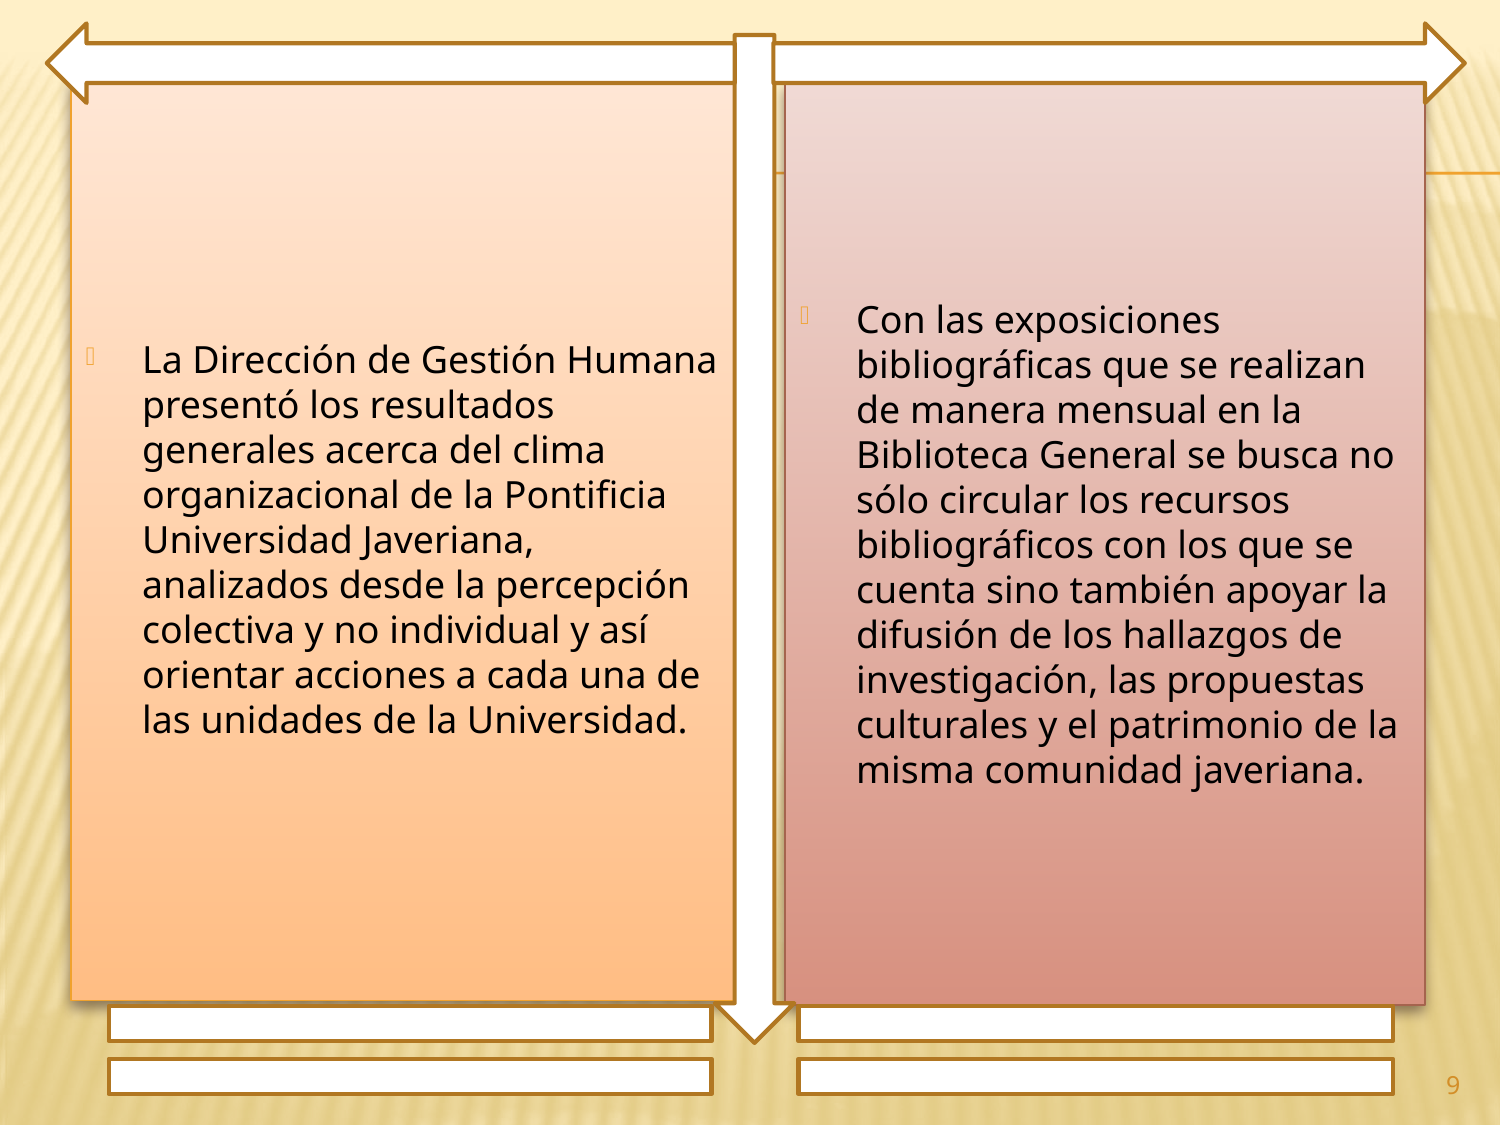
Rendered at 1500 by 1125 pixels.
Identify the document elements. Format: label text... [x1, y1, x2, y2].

text_box [771, 21, 1467, 105]
text_box [107, 1004, 714, 1043]
text_box [44, 21, 737, 105]
text_box [796, 1004, 1395, 1043]
slide_number 9 [1350, 1062, 1475, 1103]
list Con las exposiciones bibliográficas que se realizan de manera mensual en la Biblioteca General se busca no sólo circular los recursos bibliográficos con los que se cuenta sino también apoyar la difusión de los hallazgos de investigación, las propuestas culturales y el patrimonio de la misma comunidad javeriana. [784, 86, 1426, 1006]
text_box [712, 32, 797, 1046]
text_box [796, 1057, 1395, 1096]
text_box [107, 1057, 714, 1096]
list La Dirección de Gestión Humana presentó los resultados generales acerca del clima organizacional de la Pontificia Universidad Javeriana, analizados desde la percepción colectiva y no individual y así orientar acciones a cada una de las unidades de la Universidad. [70, 86, 732, 1001]
